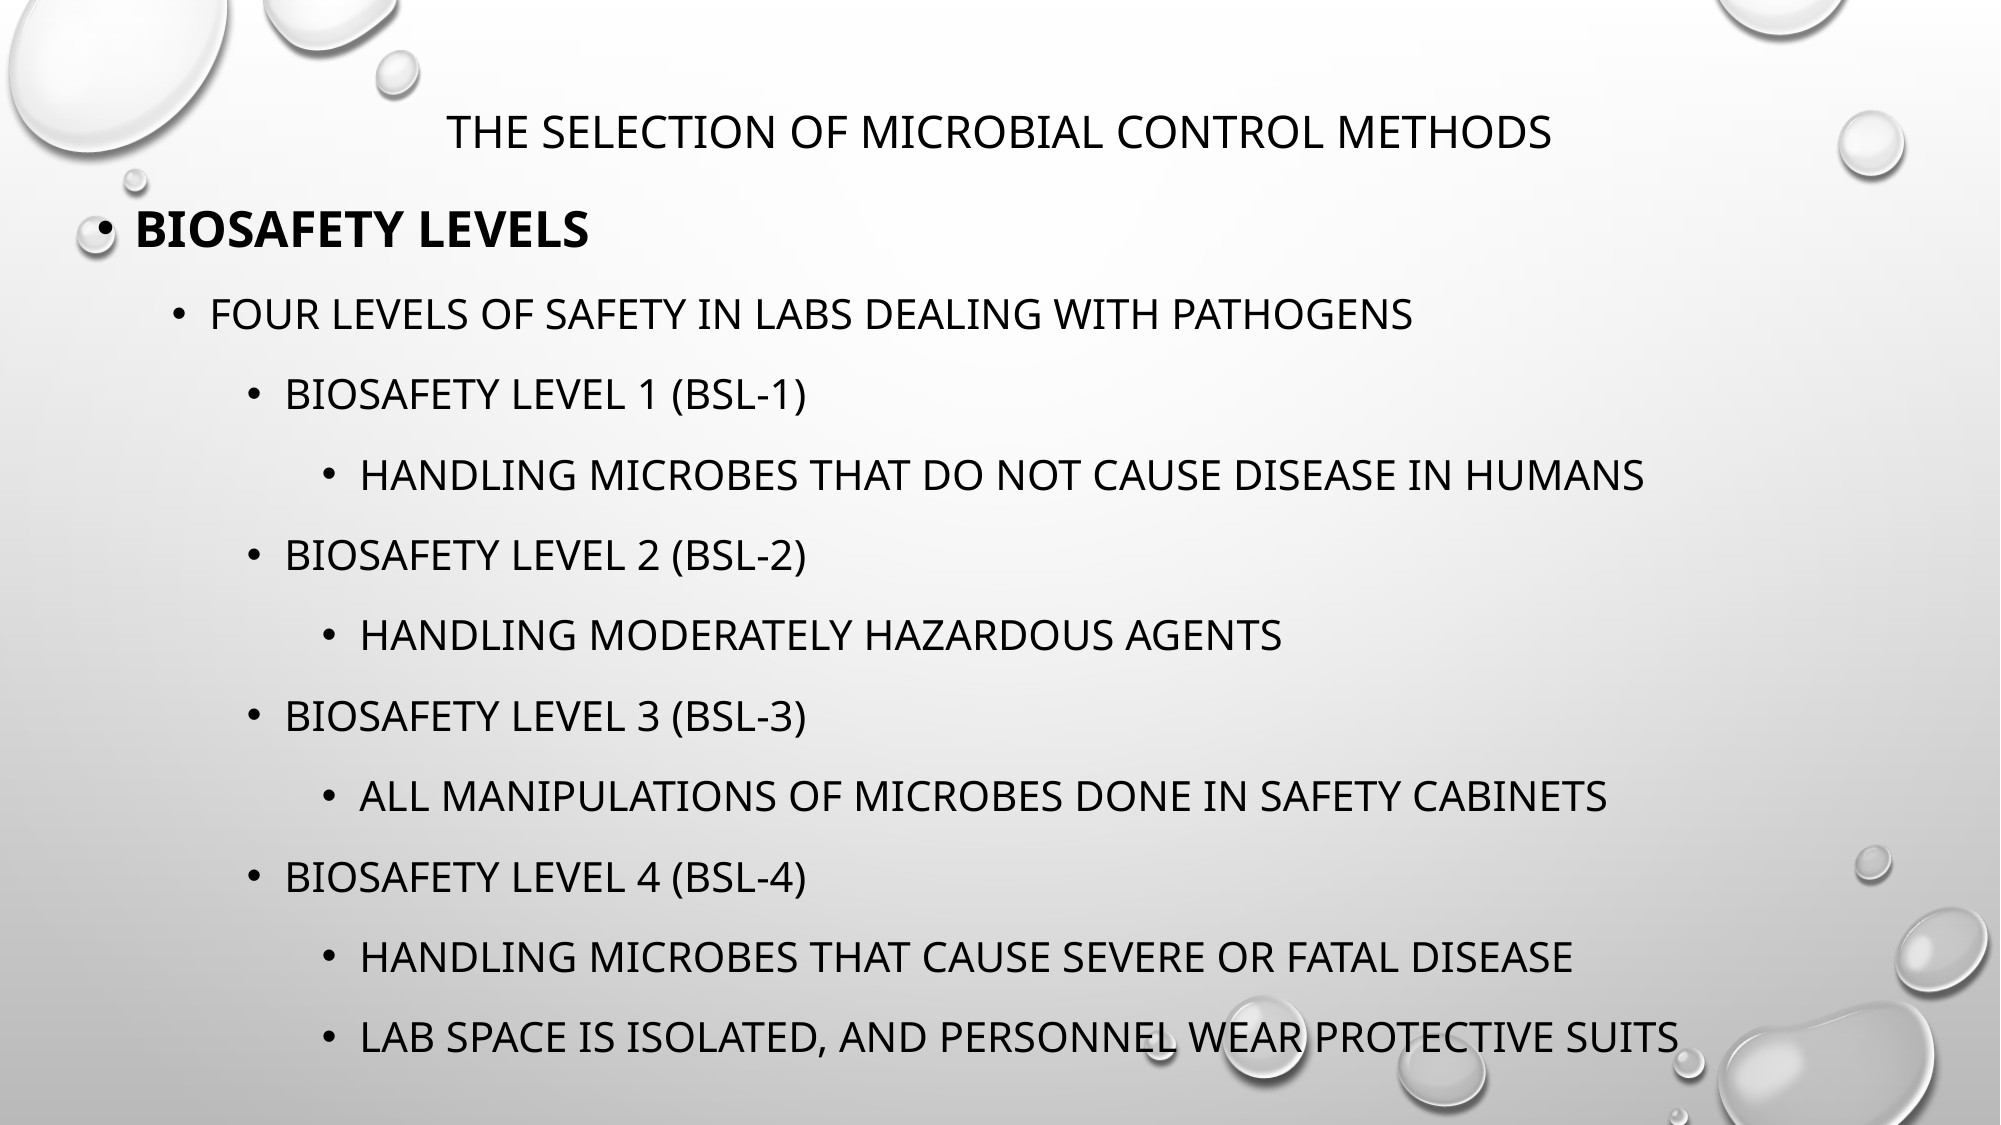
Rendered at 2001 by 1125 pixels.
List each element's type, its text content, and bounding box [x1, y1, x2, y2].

picture [0, 0, 2000, 1125]
title The Selection of Microbial Control Methods [149, 101, 1851, 165]
list Biosafety Levels Four levels of safety in labs dealing with pathogens Biosafety Level 1 (BSL-1) Handling microbes that do not cause disease in humans Biosafety Level 2 (BSL-2) Handling moderately hazardous agents Biosafety Level 3 (BSL-3) All manipulations of microbes done in safety cabinets Biosafety Level 4 (BSL-4) Handling microbes that cause severe or fatal disease Lab space is isolated, and personnel wear protective suits [81, 165, 1932, 1075]
